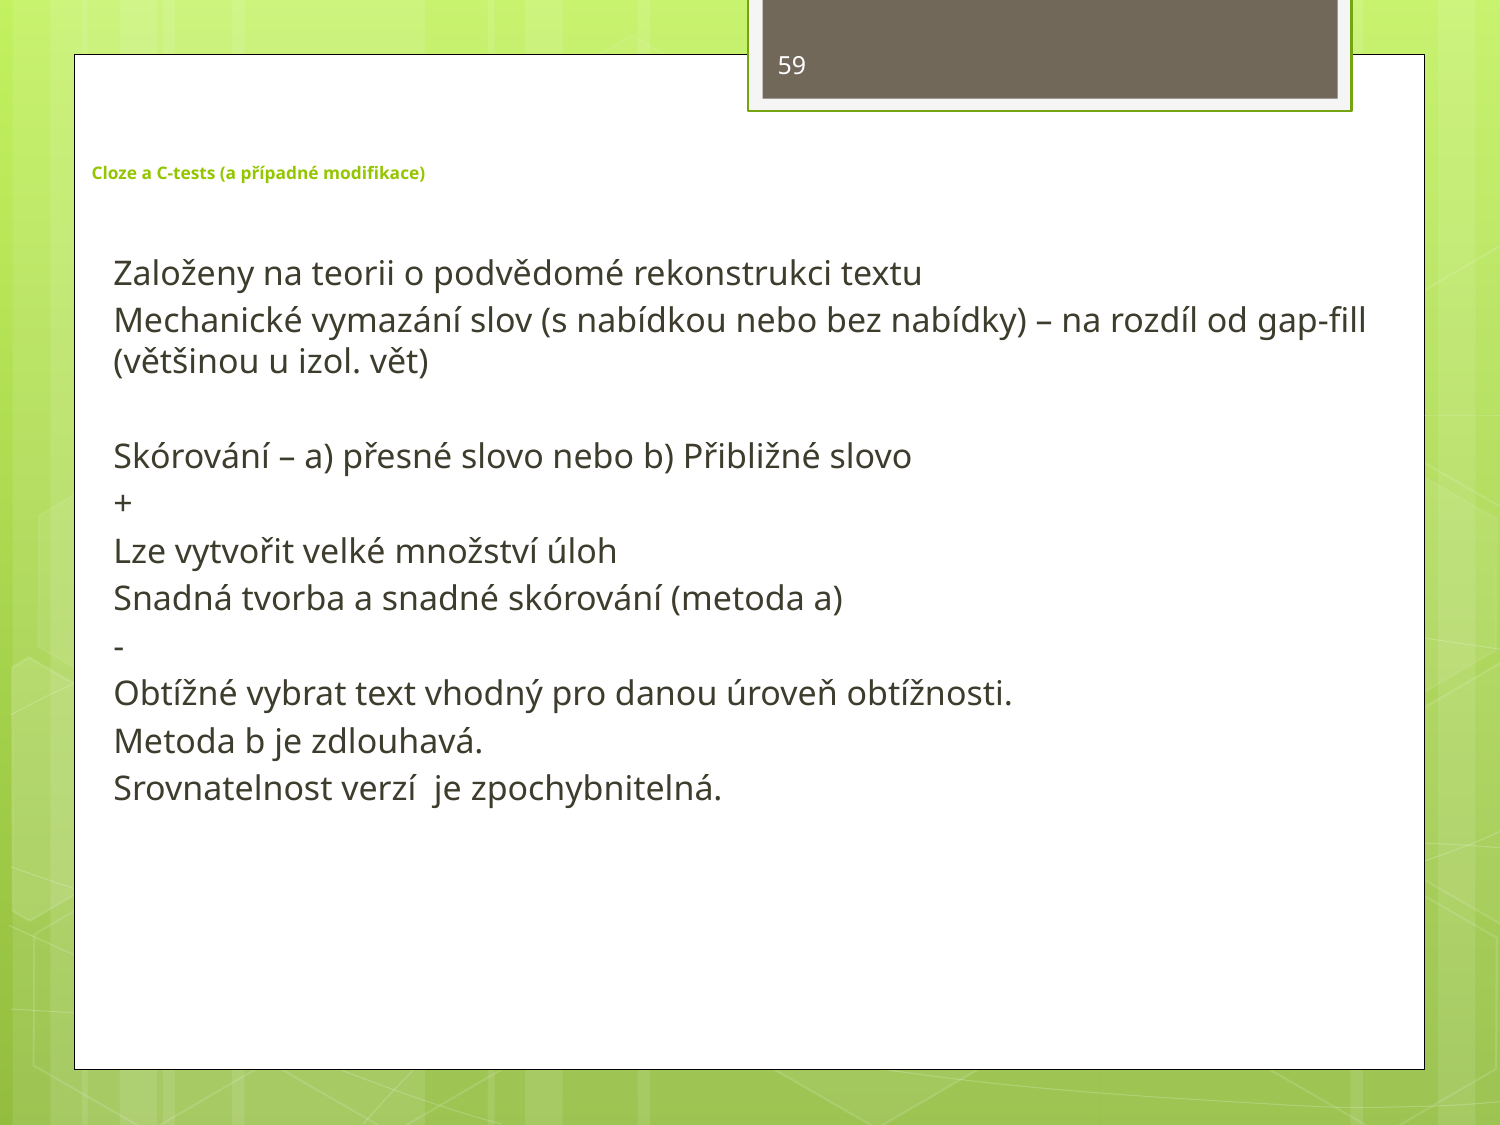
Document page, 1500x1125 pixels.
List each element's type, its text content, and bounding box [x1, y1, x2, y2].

slide_number 59 [762, 36, 982, 97]
list Založeny na teorii o podvědomé rekonstrukci textu Mechanické vymazání slov (s nabídkou nebo bez nabídky) – na rozdíl od gap-fill (většinou u izol. vět) Skórování – a) přesné slovo nebo b) Přibližné slovo + Lze vytvořit velké množství úloh Snadná tvorba a snadné skórování (metoda a) - Obtížné vybrat text vhodný pro danou úroveň obtížnosti. Metoda b je zdlouhavá. Srovnatelnost verzí je zpochybnitelná. [88, 243, 1412, 820]
slide_number 76 [0, 299, 11, 306]
title Cloze a C-tests (a případné modifikace) [76, 90, 1424, 191]
